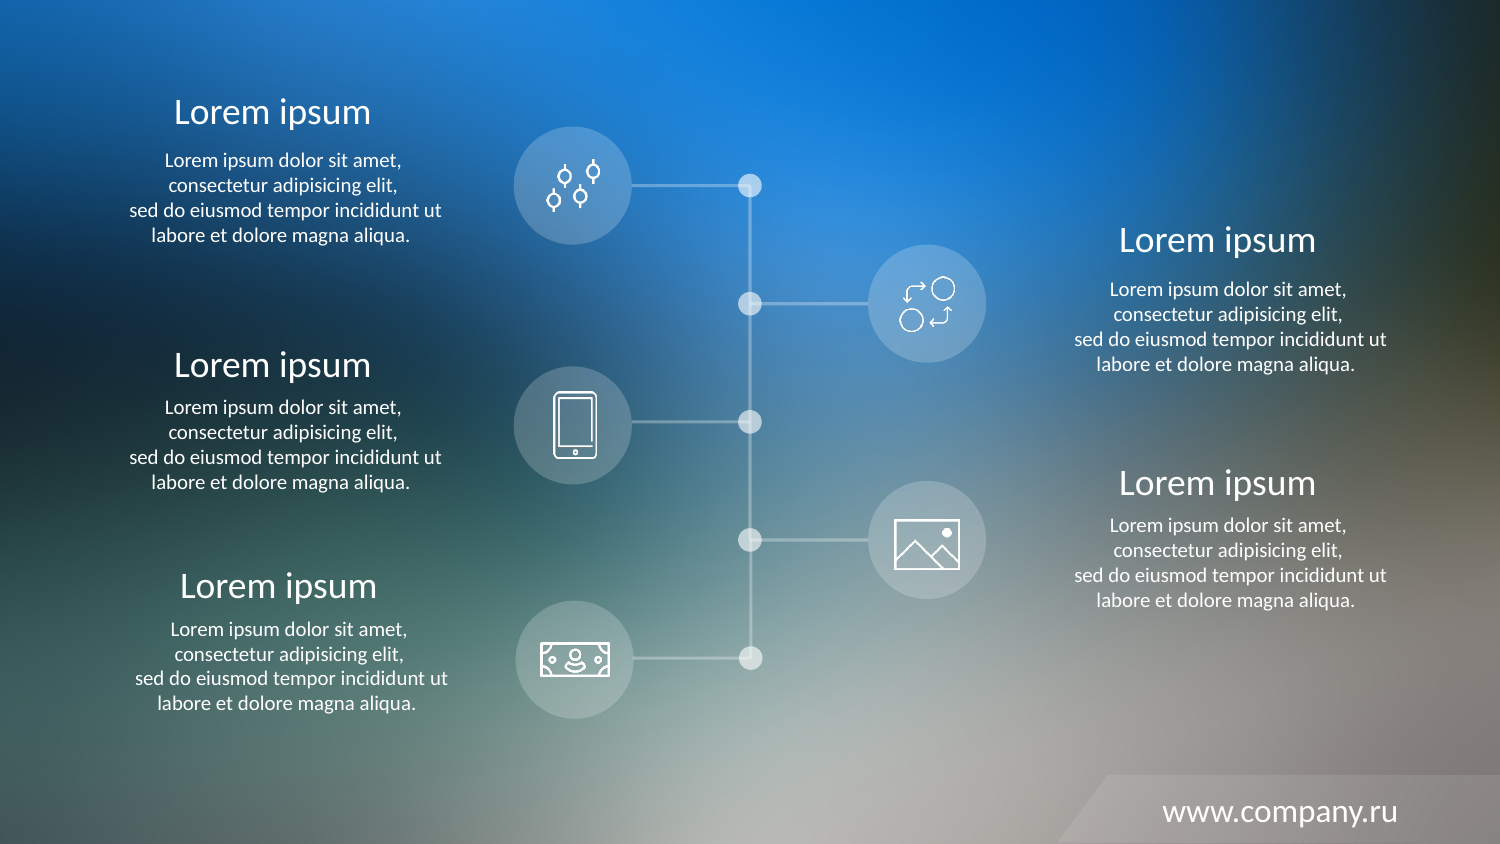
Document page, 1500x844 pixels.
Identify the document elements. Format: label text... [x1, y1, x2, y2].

text_box Lorem ipsum [1104, 450, 1341, 511]
text_box [736, 527, 746, 554]
text_box [865, 242, 989, 365]
text_box Lorem ipsum dolor sit amet, consectetur adipisicing elit, sed do eiusmod tempor incididunt ut labore et dolore magna aliqua. [100, 139, 467, 254]
text_box Lorem ipsum [1104, 207, 1341, 268]
text_box Lorem ipsum dolor sit amet, consectetur adipisicing elit, sed do eiusmod tempor incididunt ut labore et dolore magna aliqua. [106, 607, 473, 723]
text_box [865, 478, 989, 602]
text_box Lorem ipsum dolor sit amet, consectetur adipisicing elit, sed do eiusmod tempor incididunt ut labore et dolore magna aliqua. [1045, 268, 1412, 383]
text_box Lorem ipsum [159, 79, 396, 139]
text_box [736, 171, 764, 199]
text_box [736, 645, 746, 657]
text_box [736, 290, 745, 317]
text_box Lorem ipsum dolor sit amet, consectetur adipisicing elit, sed do eiusmod tempor incididunt ut labore et dolore magna aliqua. [1045, 504, 1412, 620]
text_box Lorem ipsum [165, 553, 402, 614]
text_box [740, 645, 765, 672]
text_box Lorem ipsum [159, 332, 396, 393]
text_box [736, 408, 745, 421]
text_box Lorem ipsum dolor sit amet, consectetur adipisicing elit, sed do eiusmod tempor incididunt ut labore et dolore magna aliqua. [100, 386, 467, 502]
text_box [754, 290, 764, 302]
text_box [754, 408, 764, 436]
picture [0, 0, 1500, 844]
text_box [511, 124, 634, 247]
text_box www.company.ru [1055, 772, 1500, 844]
text_box [511, 364, 634, 487]
text_box [754, 526, 764, 539]
text_box [754, 311, 762, 317]
text_box [513, 598, 636, 721]
